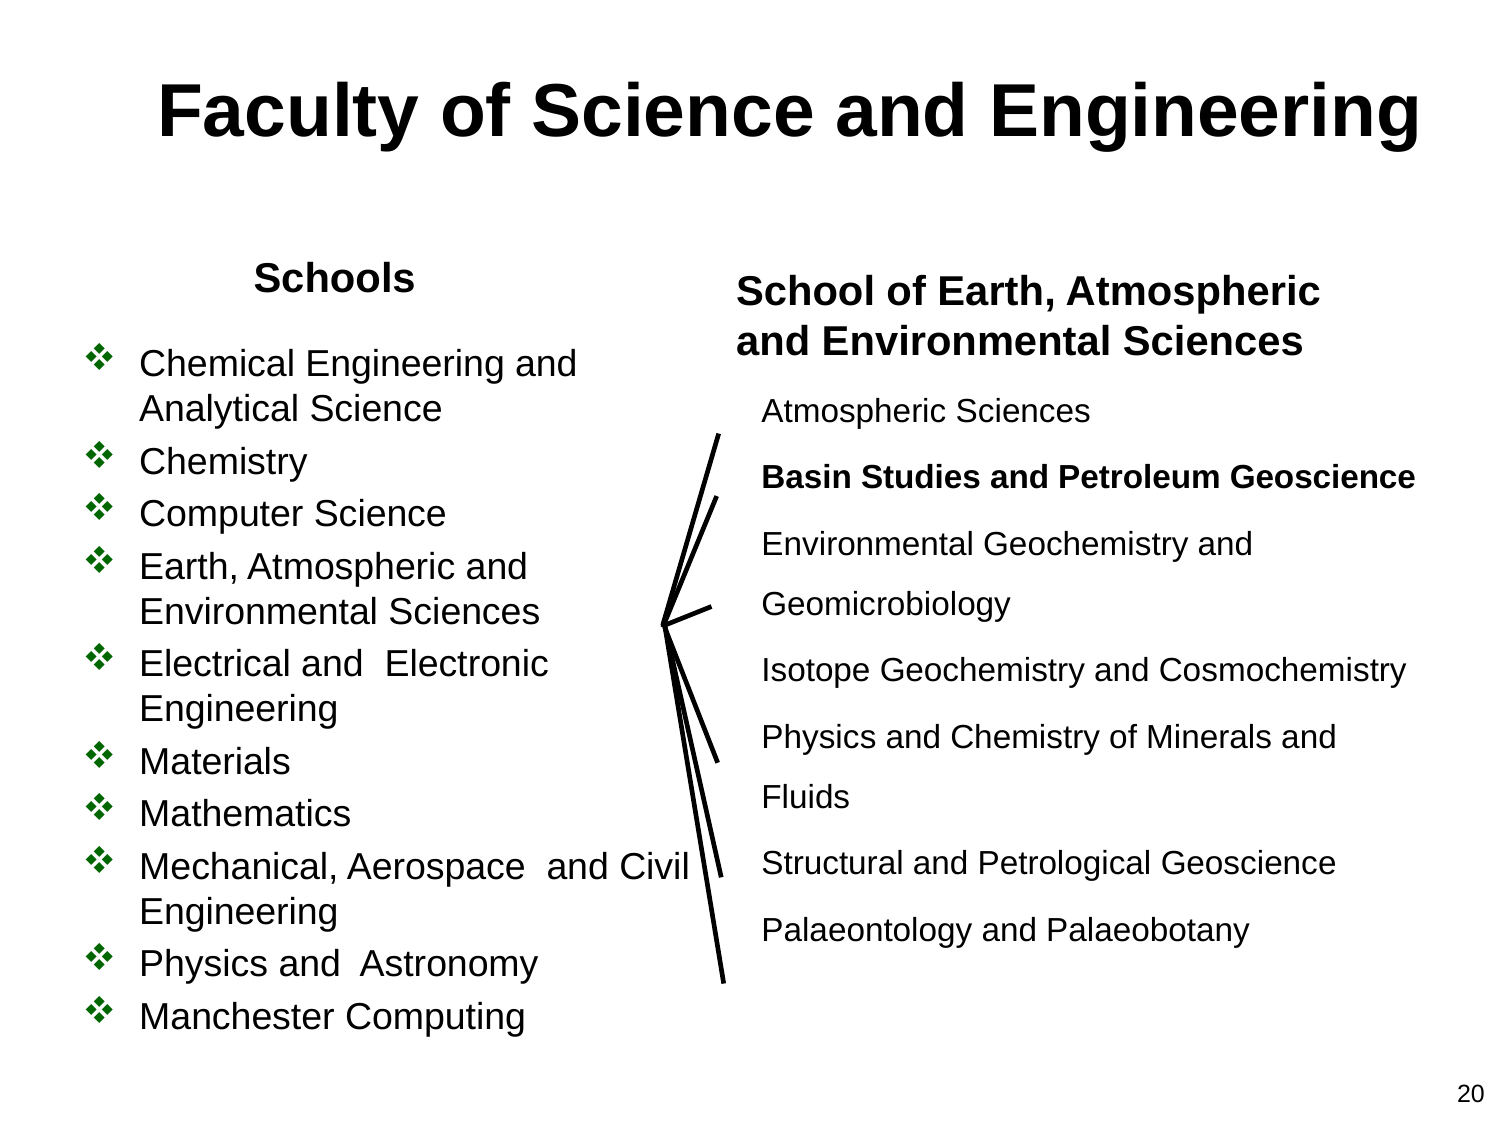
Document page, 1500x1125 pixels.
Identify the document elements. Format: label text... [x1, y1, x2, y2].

text_box Faculty of Science and Engineering [142, 54, 1439, 160]
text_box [662, 255, 1448, 984]
list Chemical Engineering and Analytical Science Chemistry Computer Science Earth, Atmospheric and Environmental Sciences Electrical and Electronic Engineering Materials Mathematics Mechanical, Aerospace and Civil Engineering Physics and Astronomy Manchester Computing [67, 331, 707, 1125]
slide_number 20 [1149, 1070, 1500, 1125]
text_box Schools [238, 243, 431, 309]
